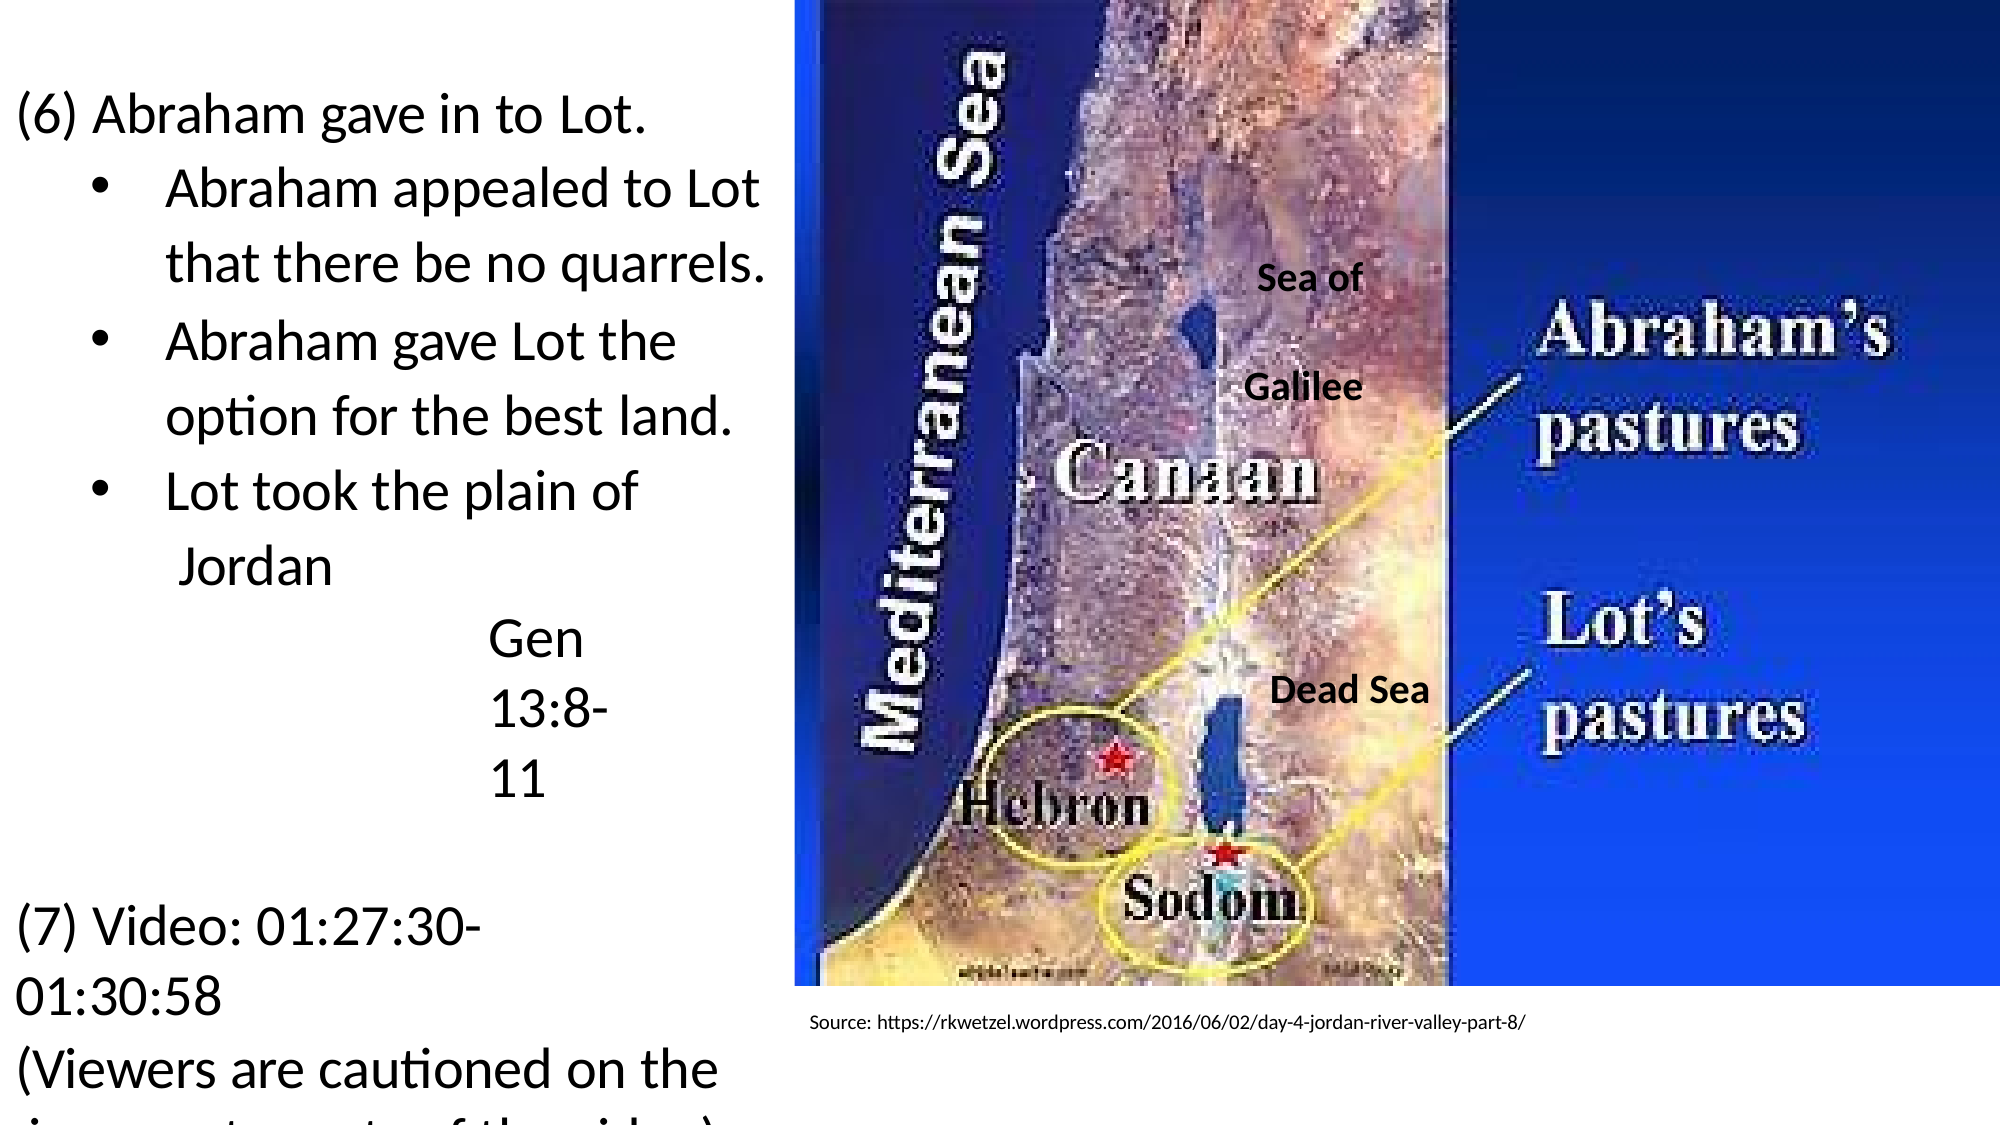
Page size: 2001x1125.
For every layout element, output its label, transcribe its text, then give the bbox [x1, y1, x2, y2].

text_box Dead Sea [1267, 659, 1434, 712]
text_box [794, 0, 2000, 986]
text_box Abraham appealed to Lot that there be no quarrels. Abraham gave Lot the option for the best land. Lot took the plain of Jordan Gen 13:8-11 (7) Video: 01:27:30-01:30:58 (Viewers are cautioned on the inaccurate parts of the video) (Source: The Bible Stories, Abraham By Lube Production) [12, 142, 781, 1125]
text_box Sea of Galilee [1241, 243, 1366, 410]
title (6) Abraham gave in to Lot. [12, 72, 657, 142]
text_box Source: https://rkwetzel.wordpress.com/2016/06/02/day-4-jordan-river-valley-part-8/ [807, 1006, 1546, 1034]
